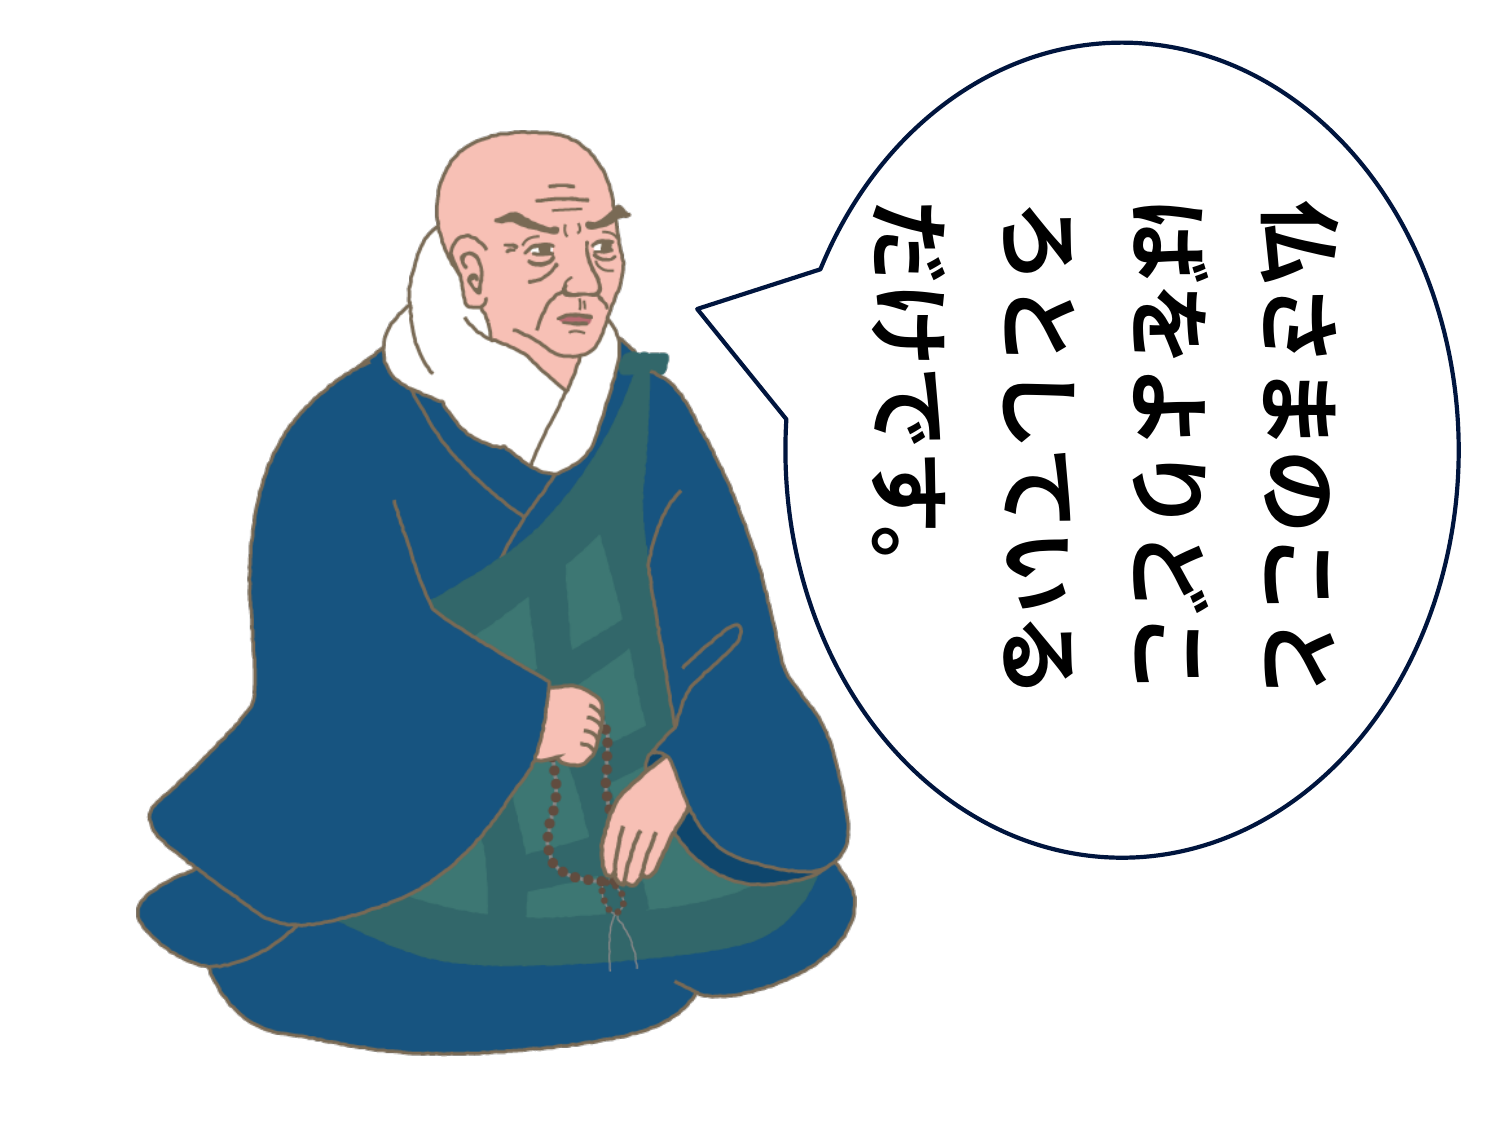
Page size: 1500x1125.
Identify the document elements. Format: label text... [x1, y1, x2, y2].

picture [135, 129, 857, 1058]
text_box 仏さまのことばをよりどころとしているだけです。 [860, 40, 1461, 860]
